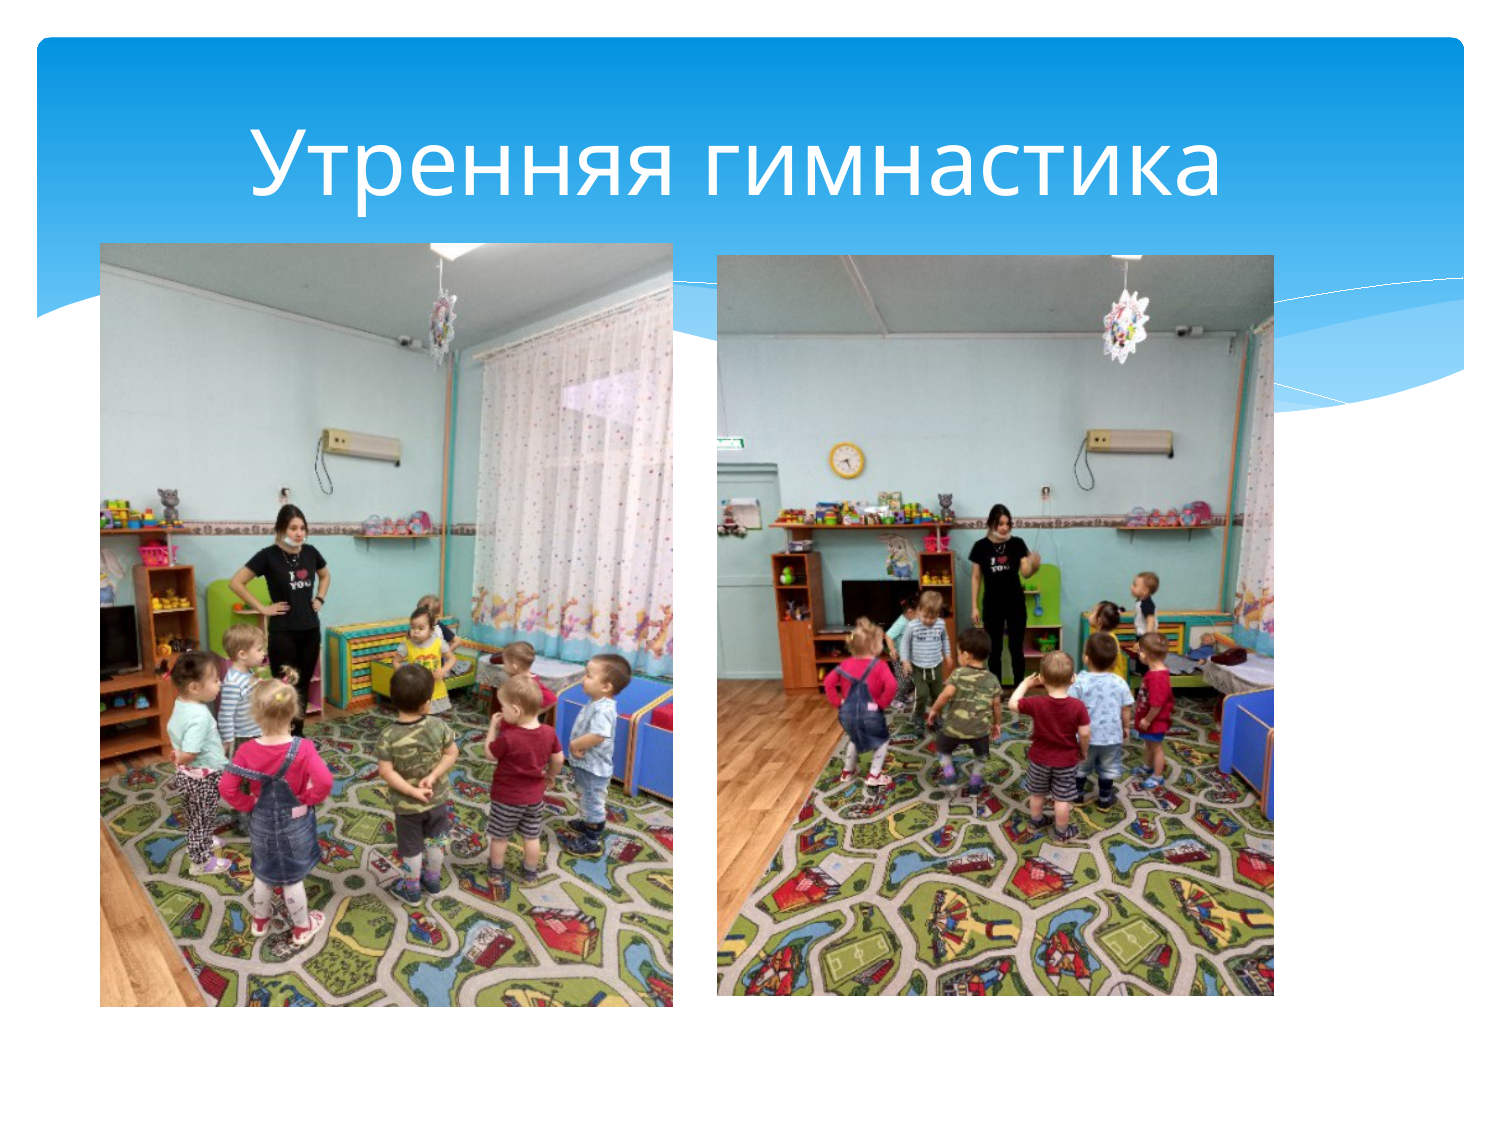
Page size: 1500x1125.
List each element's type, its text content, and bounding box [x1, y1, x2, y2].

title Утренняя гимнастика [75, 55, 1425, 261]
picture [717, 254, 1274, 996]
picture [100, 243, 674, 1008]
